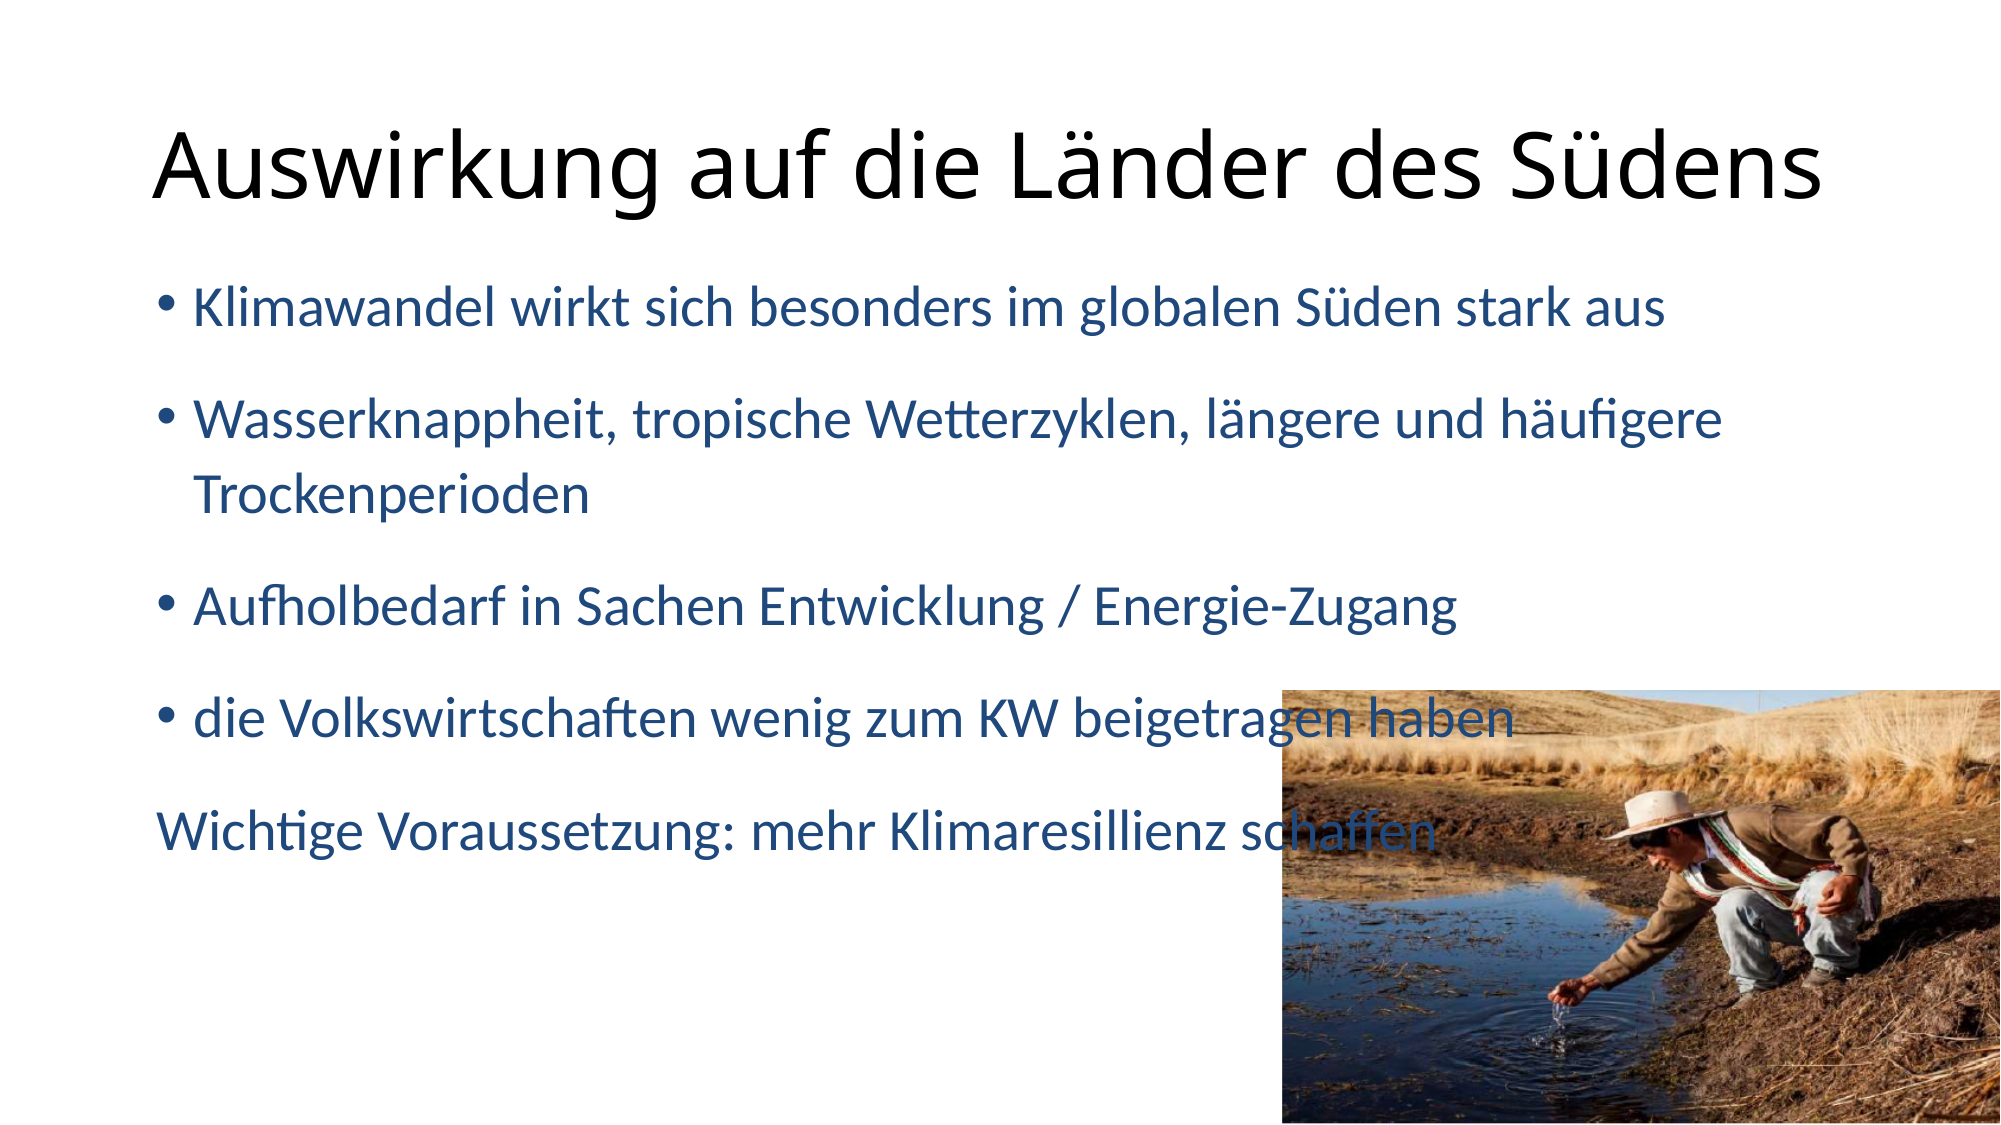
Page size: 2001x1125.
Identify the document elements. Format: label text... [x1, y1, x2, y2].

picture [1278, 690, 2000, 1125]
title Auswirkung auf die Länder des Südens [137, 59, 1863, 278]
list Klimawandel wirkt sich besonders im globalen Süden stark aus Wasserknappheit, tropische Wetterzyklen, längere und häufigere Trockenperioden Aufholbedarf in Sachen Entwicklung / Energie-Zugang die Volkswirtschaften wenig zum KW beigetragen haben Wichtige Voraussetzung: mehr Klimaresillienz schaffen [103, 255, 1829, 982]
